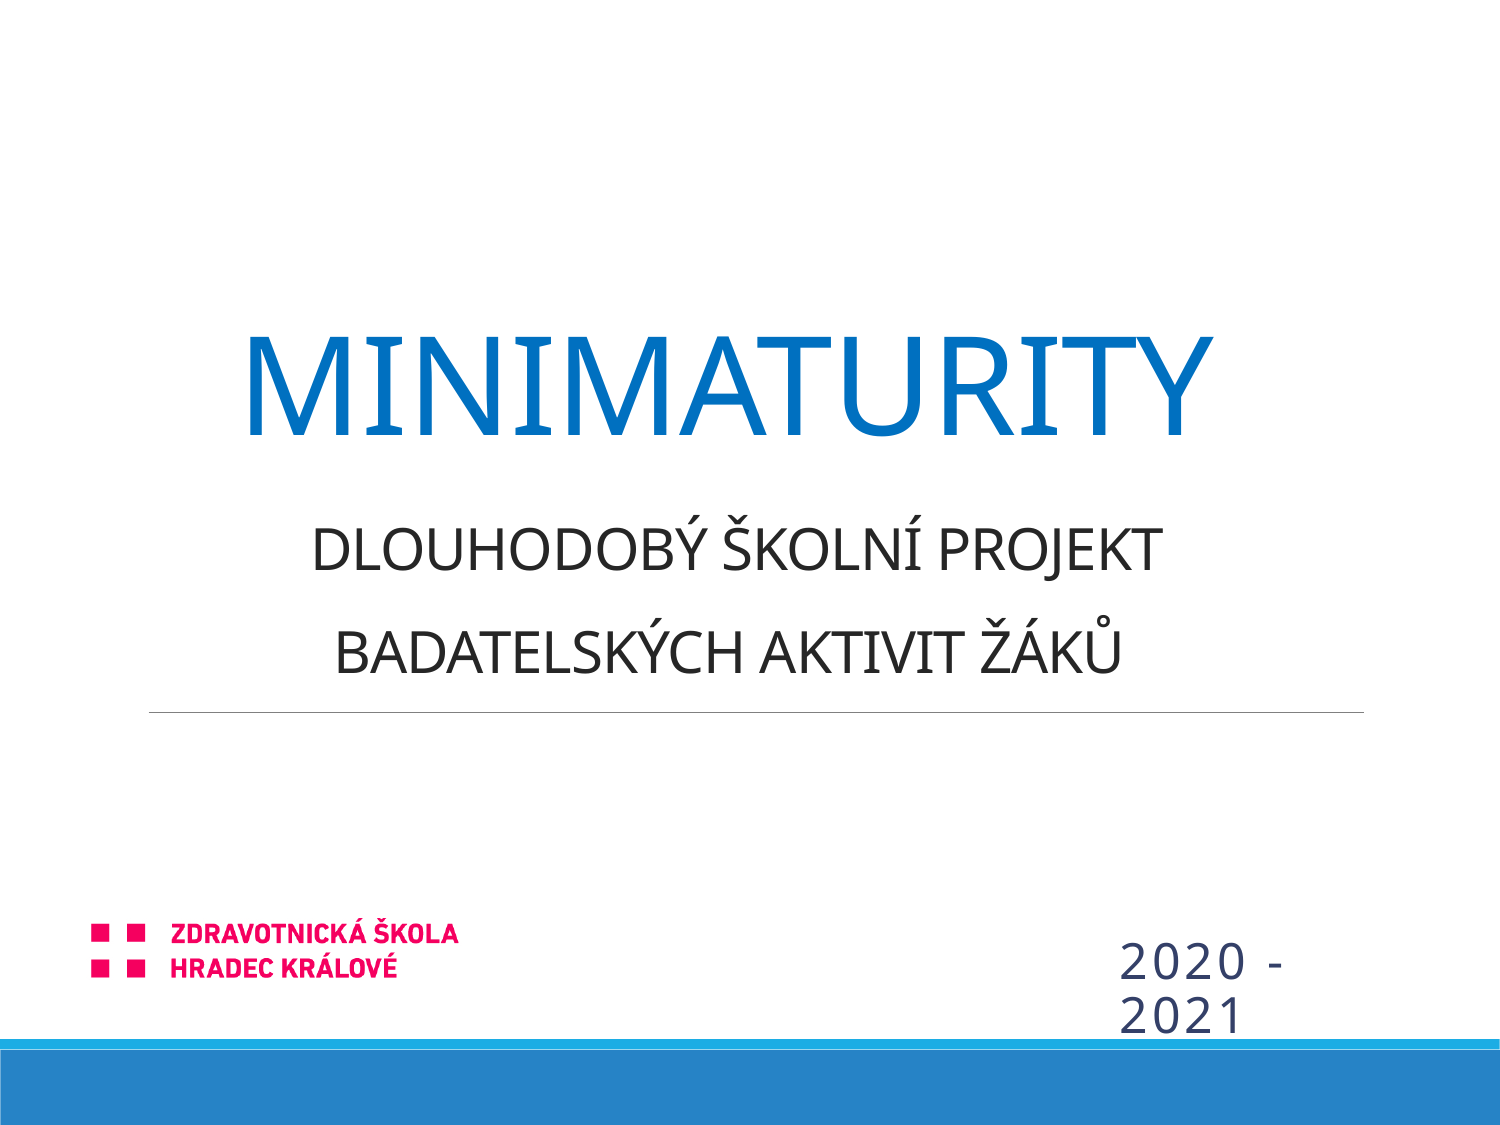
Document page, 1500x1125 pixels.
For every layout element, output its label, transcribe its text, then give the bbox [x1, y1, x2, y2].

subtitle 2020 - 2021 [1104, 928, 1436, 1042]
title MINIMATURITY DLOUHODOBÝ ŠKOLNÍ PROJEKT BADATELSKÝCH AKTIVIT ŽÁKŮ [53, 278, 1436, 705]
picture [64, 895, 486, 1006]
